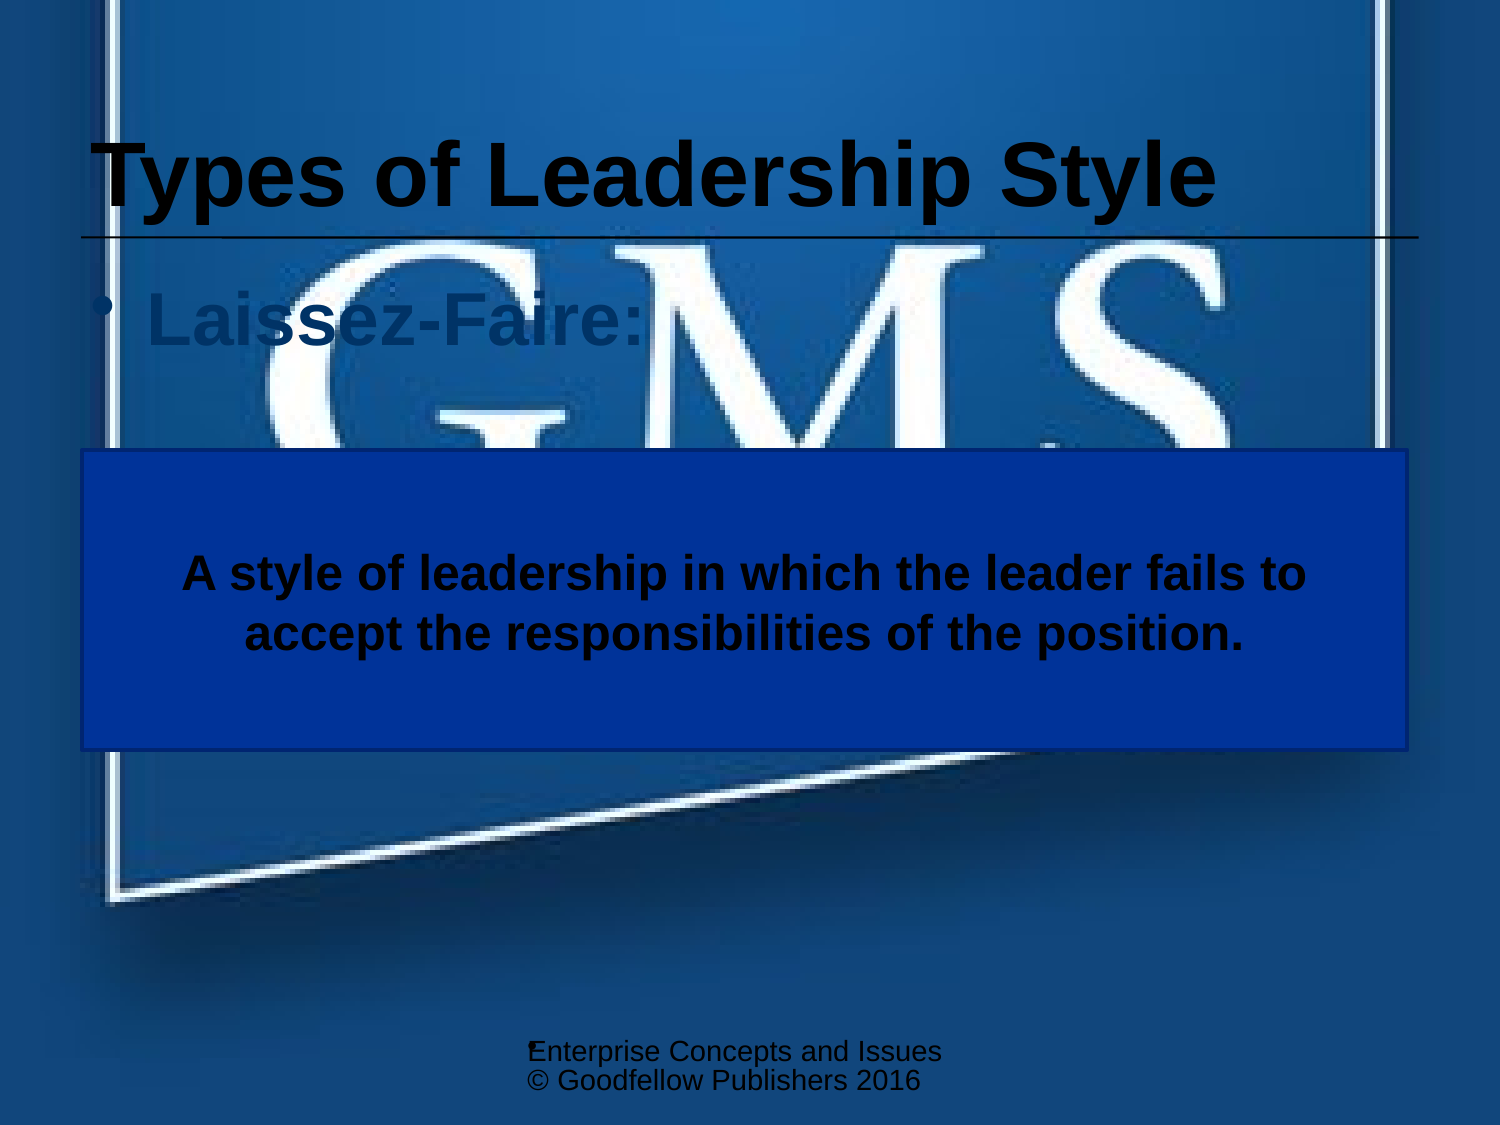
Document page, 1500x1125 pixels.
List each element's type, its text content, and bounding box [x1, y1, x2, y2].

title Types of Leadership Style [75, 45, 1425, 233]
footer Enterprise Concepts and Issues © Goodfellow Publishers 2016 [512, 1024, 988, 1103]
list Laissez-Faire: [75, 262, 1425, 1075]
text_box A style of leadership in which the leader fails to accept the responsibilities of the position. [80, 448, 1409, 752]
picture [0, 0, 1500, 1125]
